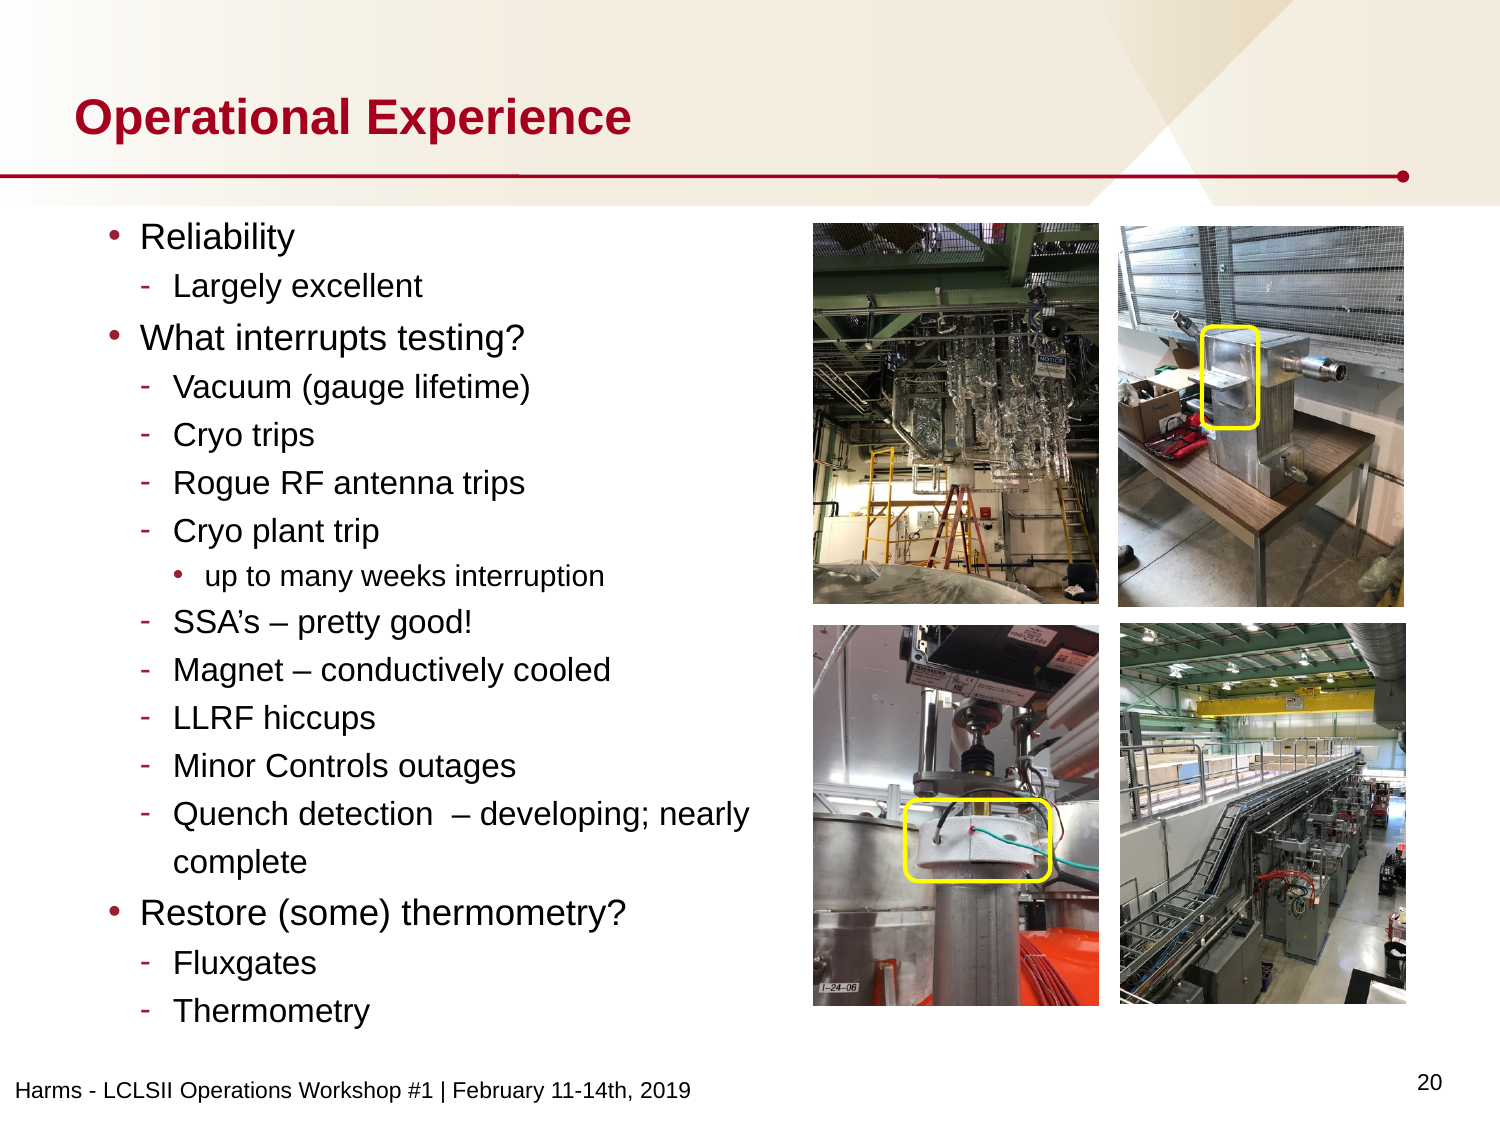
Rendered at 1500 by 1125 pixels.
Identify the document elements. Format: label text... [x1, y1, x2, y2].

picture [813, 625, 1099, 1007]
slide_number 20 [1405, 1036, 1458, 1125]
list Reliability Largely excellent What interrupts testing? Vacuum (gauge lifetime) Cryo trips Rogue RF antenna trips Cryo plant trip up to many weeks interruption SSA’s – pretty good! Magnet – conductively cooled LLRF hiccups Minor Controls outages Quench detection – developing; nearly complete Restore (some) thermometry? Fluxgates Thermometry [75, 203, 827, 1035]
title Operational Experience [74, 21, 1404, 145]
picture [1118, 226, 1404, 607]
picture [813, 223, 1099, 604]
picture [1119, 622, 1406, 1004]
picture [0, 0, 1500, 206]
footer Harms - LCLSII Operations Workshop #1 | February 11-14th, 2019 [0, 1068, 752, 1120]
